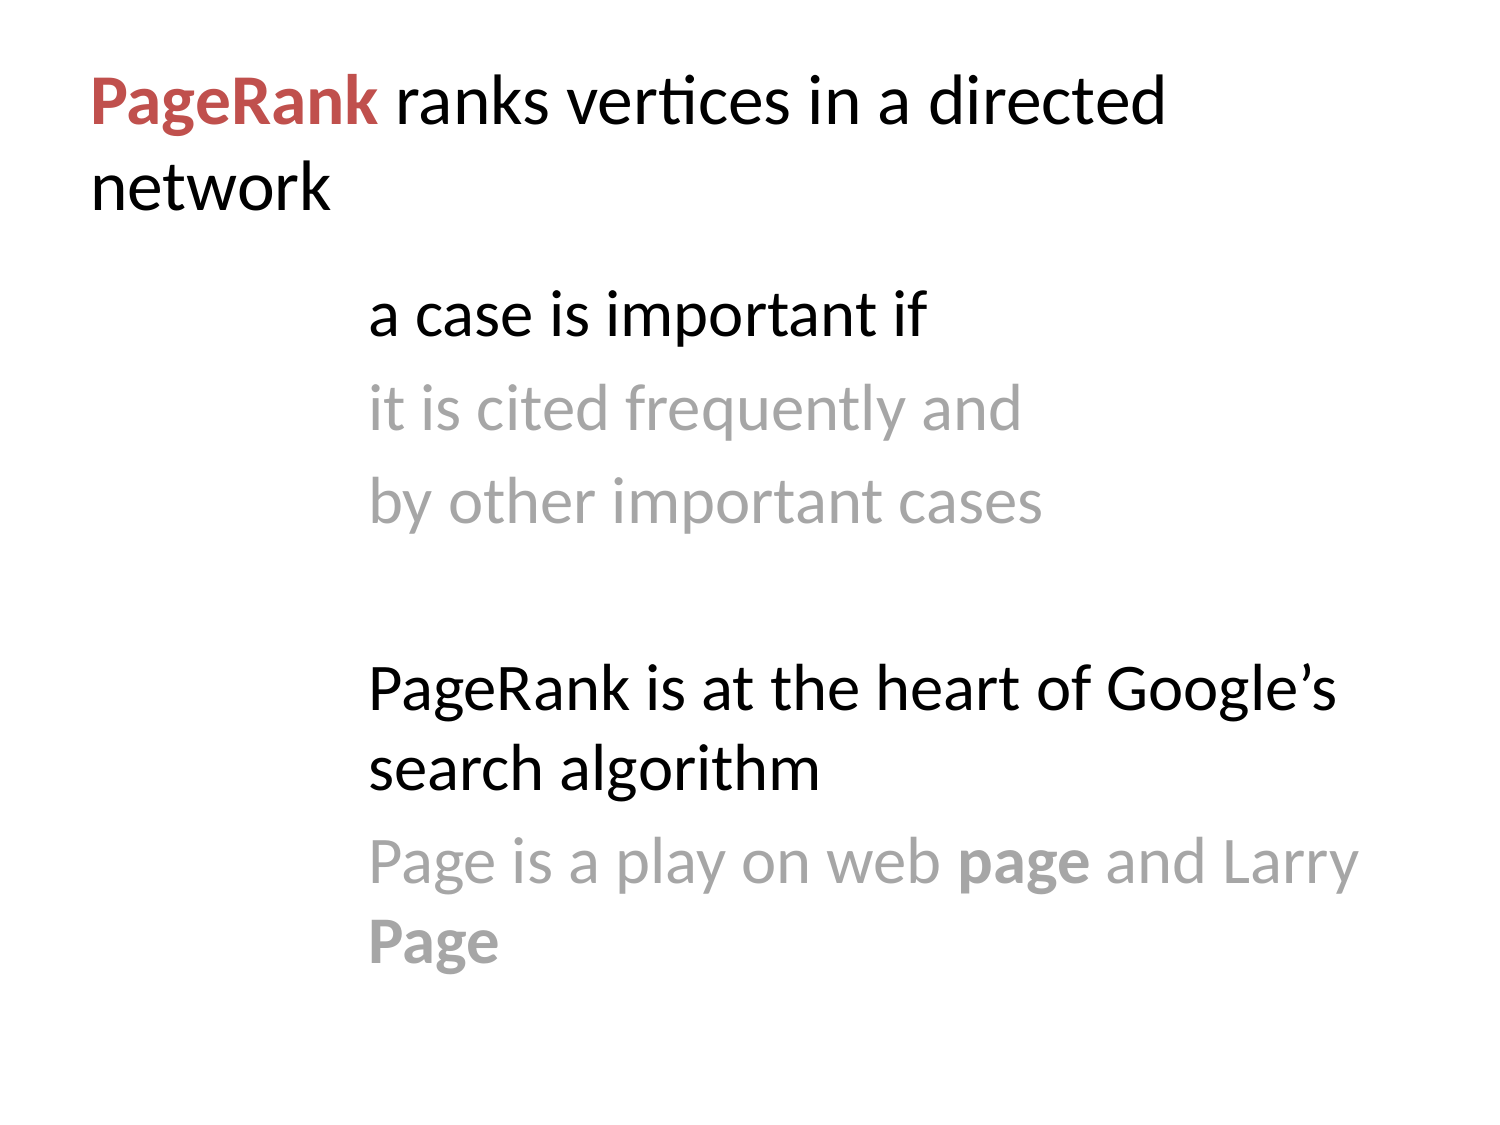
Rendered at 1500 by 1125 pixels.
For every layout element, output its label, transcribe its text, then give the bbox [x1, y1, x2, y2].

title PageRank ranks vertices in a directed network [75, 45, 1425, 233]
list a case is important if it is cited frequently and by other important cases PageRank is at the heart of Google’s search algorithm Page is a play on web page and Larry Page [353, 262, 1479, 1005]
